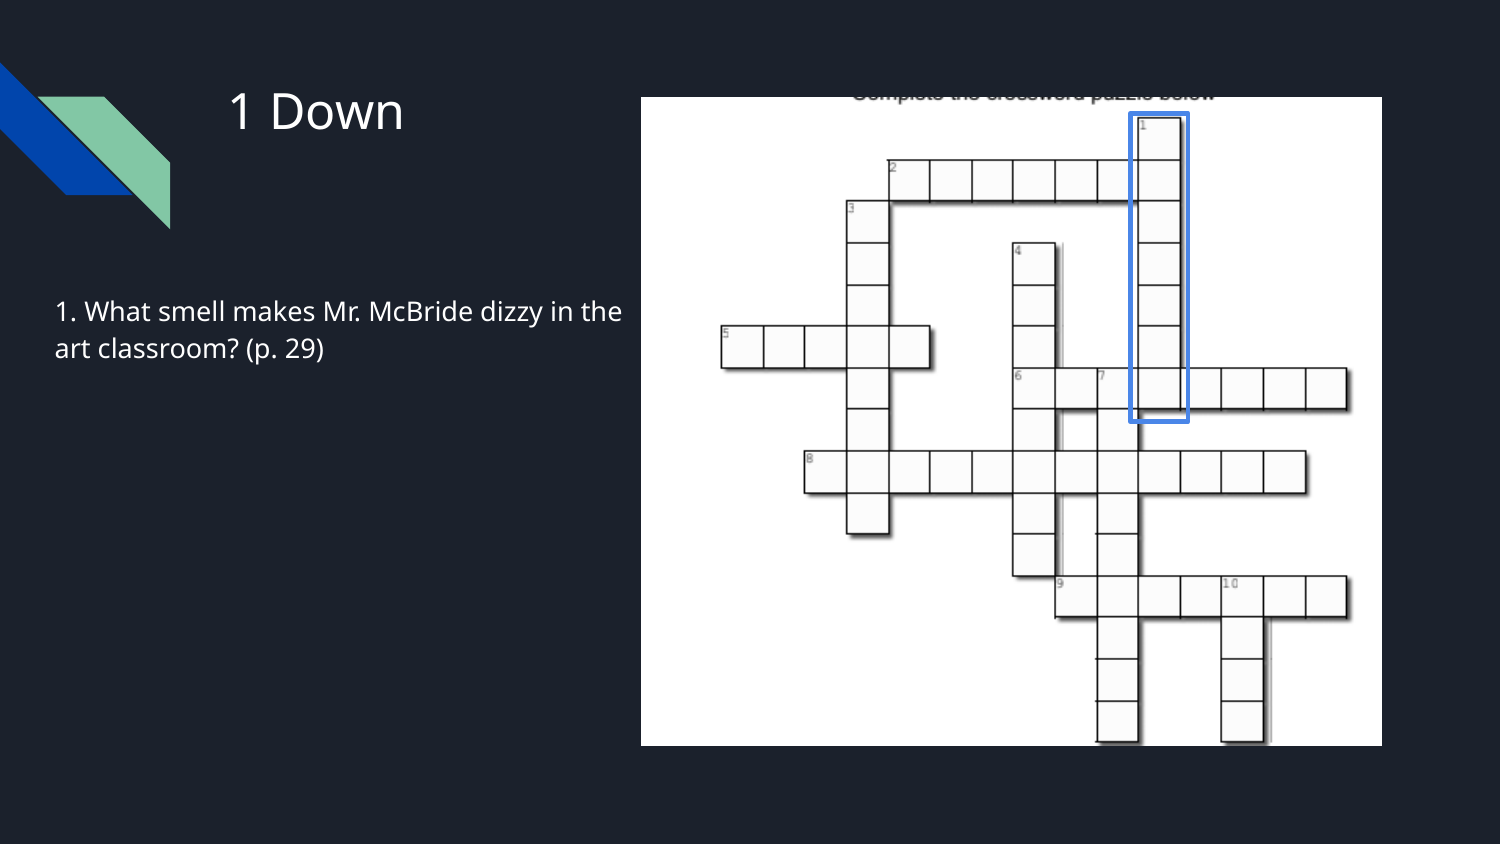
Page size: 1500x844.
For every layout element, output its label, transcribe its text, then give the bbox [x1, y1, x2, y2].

list 1. What smell makes Mr. McBride dizzy in the art classroom? (p. 29) [39, 274, 636, 730]
picture [641, 97, 1382, 747]
title 1 Down [212, 64, 1368, 215]
